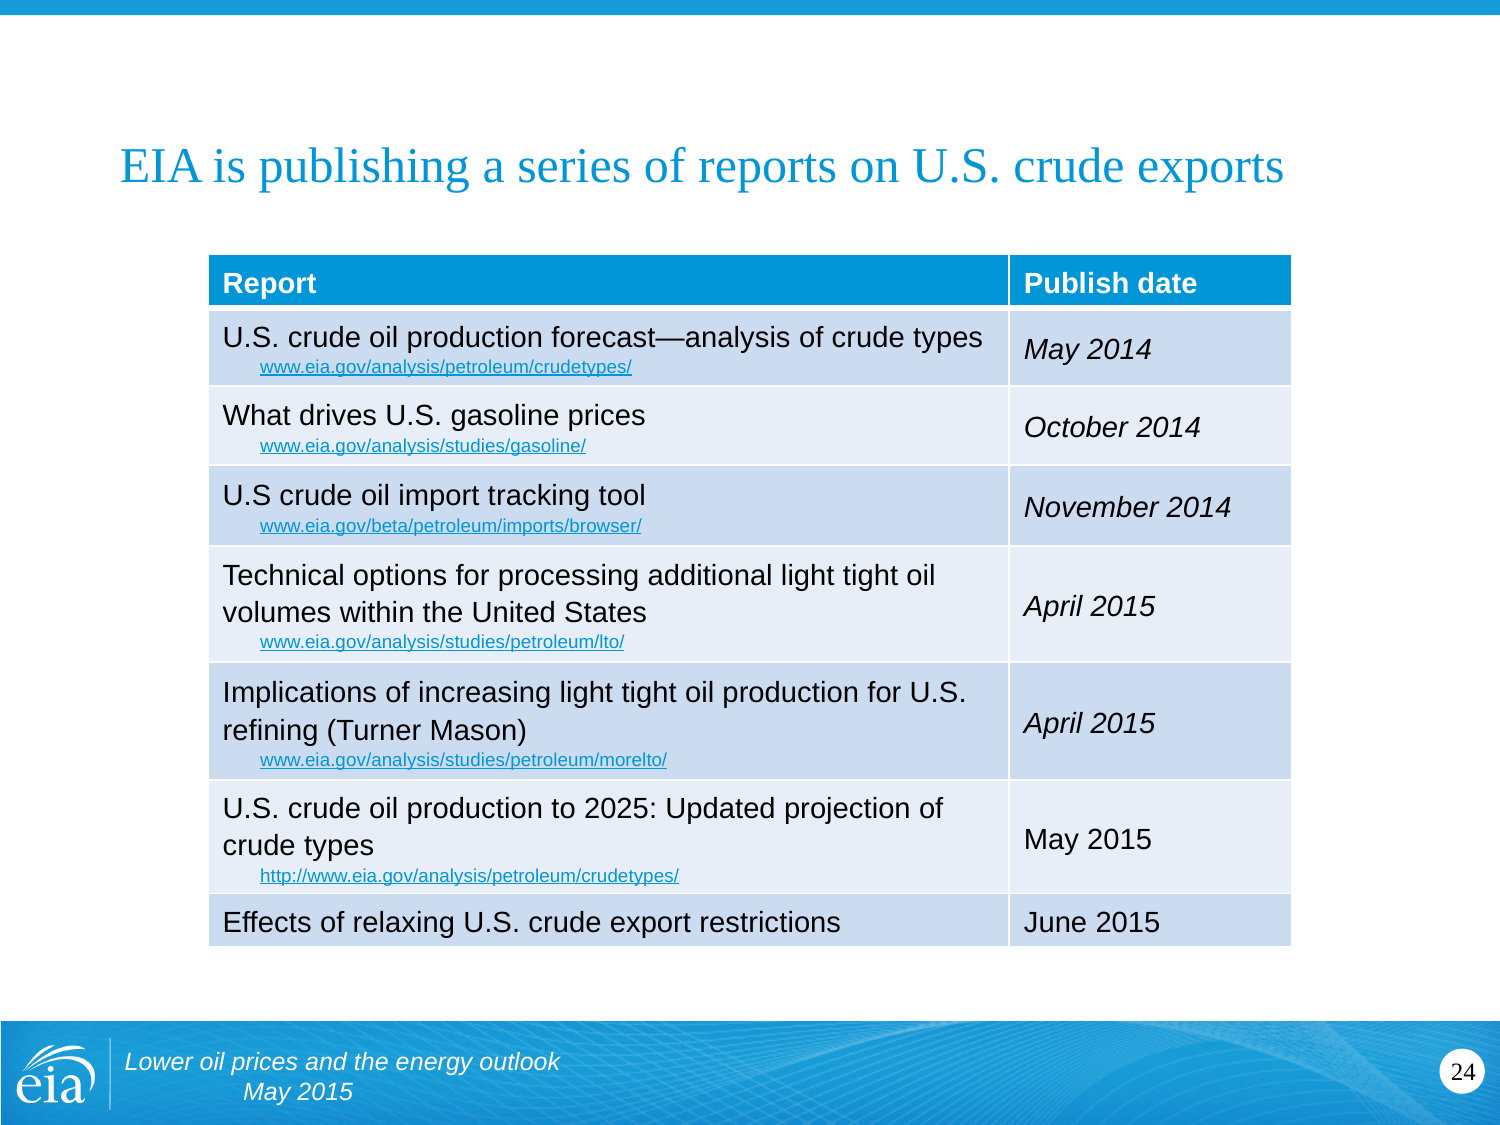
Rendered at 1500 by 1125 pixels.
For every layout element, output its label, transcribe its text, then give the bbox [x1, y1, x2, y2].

table_cell Effects of relaxing U.S. crude export restrictions [209, 894, 1008, 946]
table_cell Implications of increasing light tight oil production for U.S. refining (Turner Mason) www.eia.gov/analysis/studies/petroleum/morelto/ [209, 663, 1008, 779]
table_cell April 2015 [1010, 547, 1291, 661]
table_cell October 2014 [1010, 387, 1291, 464]
table_cell U.S. crude oil production forecast—analysis of crude types www.eia.gov/analysis/petroleum/crudetypes/ [209, 311, 1008, 385]
table_cell What drives U.S. gasoline prices www.eia.gov/analysis/studies/gasoline/ [209, 387, 1008, 464]
table_cell U.S. crude oil production to 2025: Updated projection of crude types http://www.eia.gov/analysis/petroleum/crudetypes/ [209, 781, 1008, 893]
table_header Publish date [1010, 255, 1291, 305]
table_cell May 2014 [1010, 311, 1291, 385]
table_cell April 2015 [1010, 663, 1291, 779]
title EIA is publishing a series of reports on U.S. crude exports [105, 11, 1425, 200]
table_cell November 2014 [1010, 466, 1291, 545]
table_header Report [209, 255, 1008, 305]
footer Lower oil prices and the energy outlook May 2015 [109, 1048, 806, 1113]
table_cell U.S crude oil import tracking tool www.eia.gov/beta/petroleum/imports/browser/ [209, 466, 1008, 545]
table_cell June 2015 [1010, 894, 1291, 946]
table_cell Technical options for processing additional light tight oil volumes within the United States www.eia.gov/analysis/studies/petroleum/lto/ [209, 547, 1008, 661]
slide_number 24 [1431, 1040, 1495, 1101]
table_cell May 2015 [1010, 781, 1291, 893]
picture [2, 1021, 1500, 1125]
